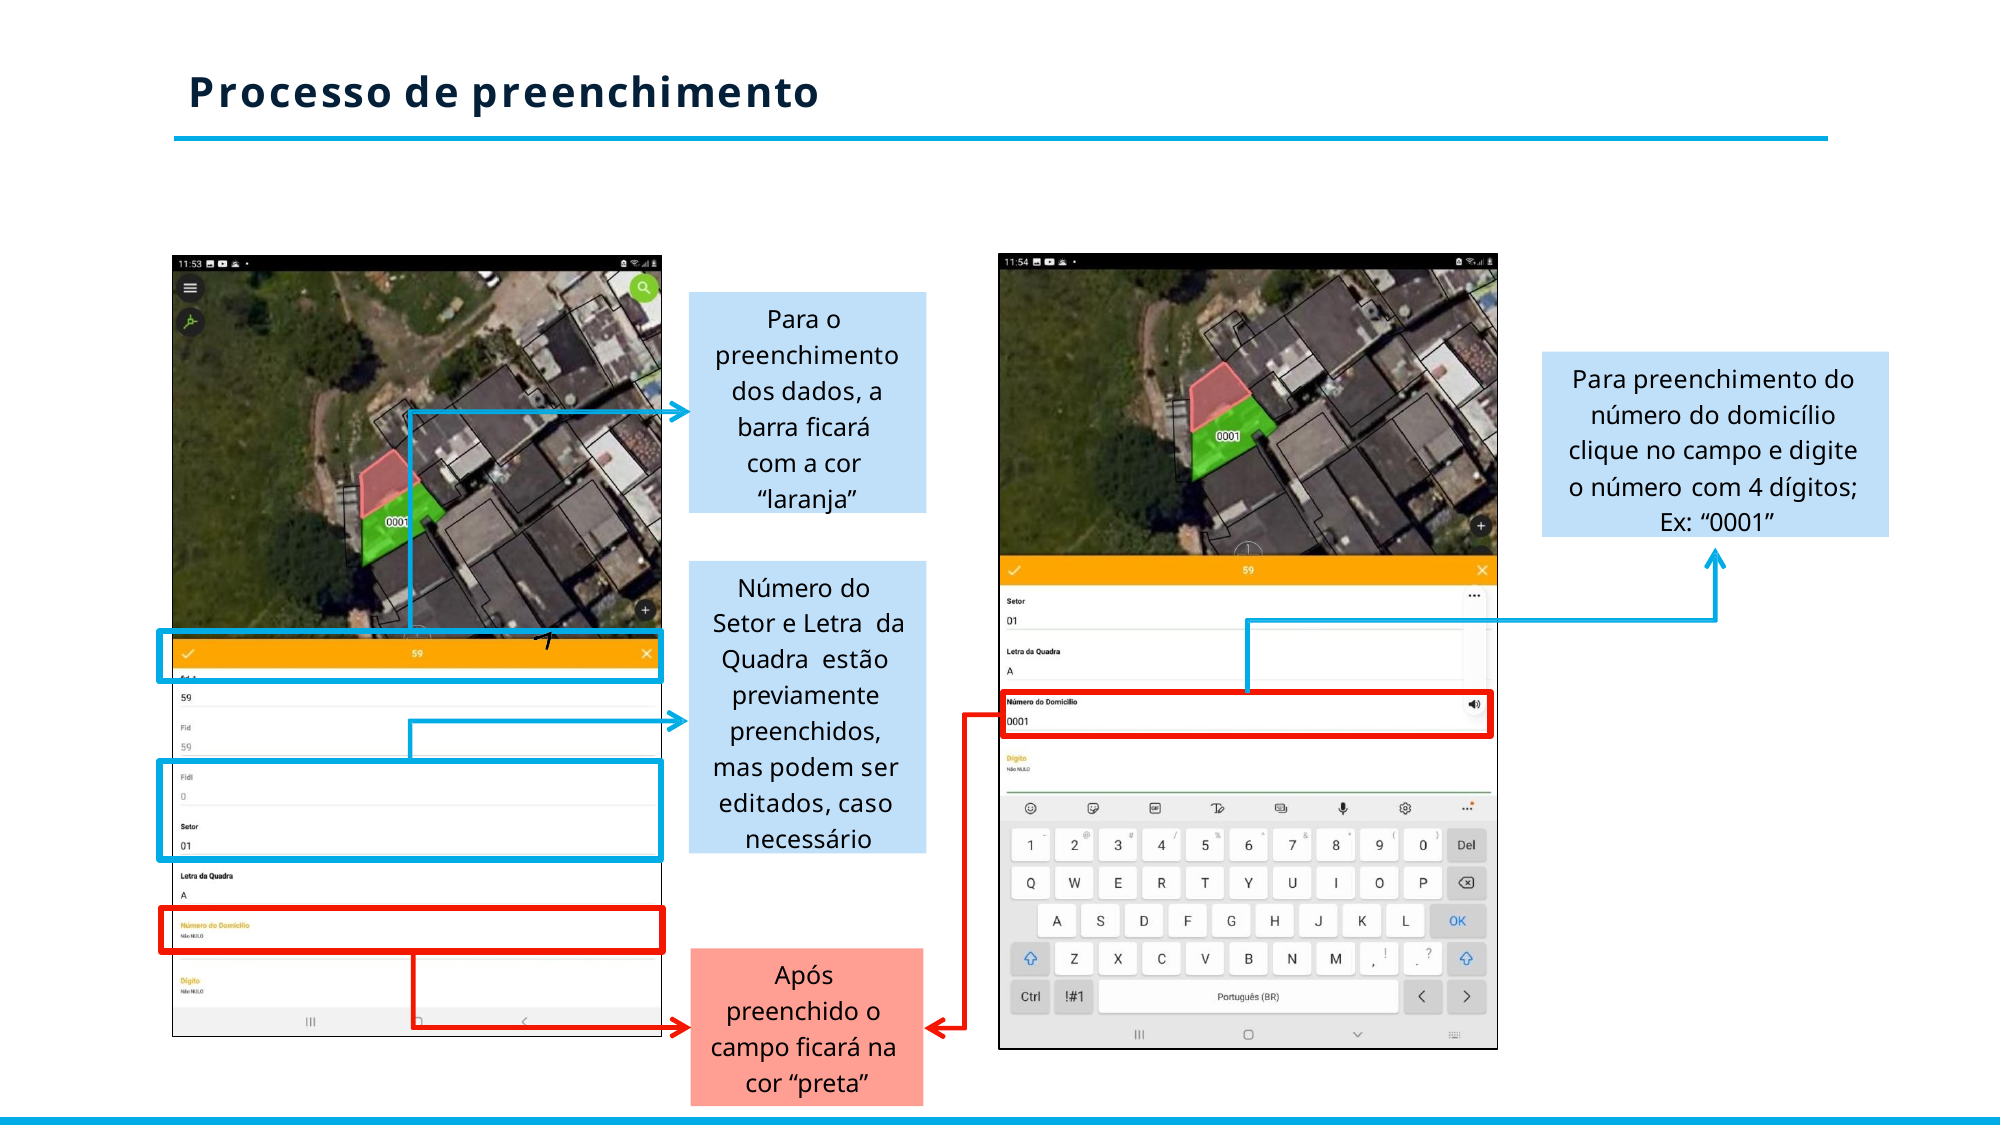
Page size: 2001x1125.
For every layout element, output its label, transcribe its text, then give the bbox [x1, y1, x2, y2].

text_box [407, 547, 1727, 1107]
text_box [157, 712, 1005, 1040]
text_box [998, 252, 1499, 545]
text_box [668, 400, 691, 423]
text_box Para o preenchimento dos dados, a barra ficará com a cor “laranja” [688, 292, 927, 513]
title Processo de preenchimento [186, 63, 891, 255]
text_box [155, 254, 665, 712]
text_box Para preenchimento do número do domicílio clique no campo e digite o número com 4 dígitos; Ex: “0001” [1542, 351, 1889, 537]
